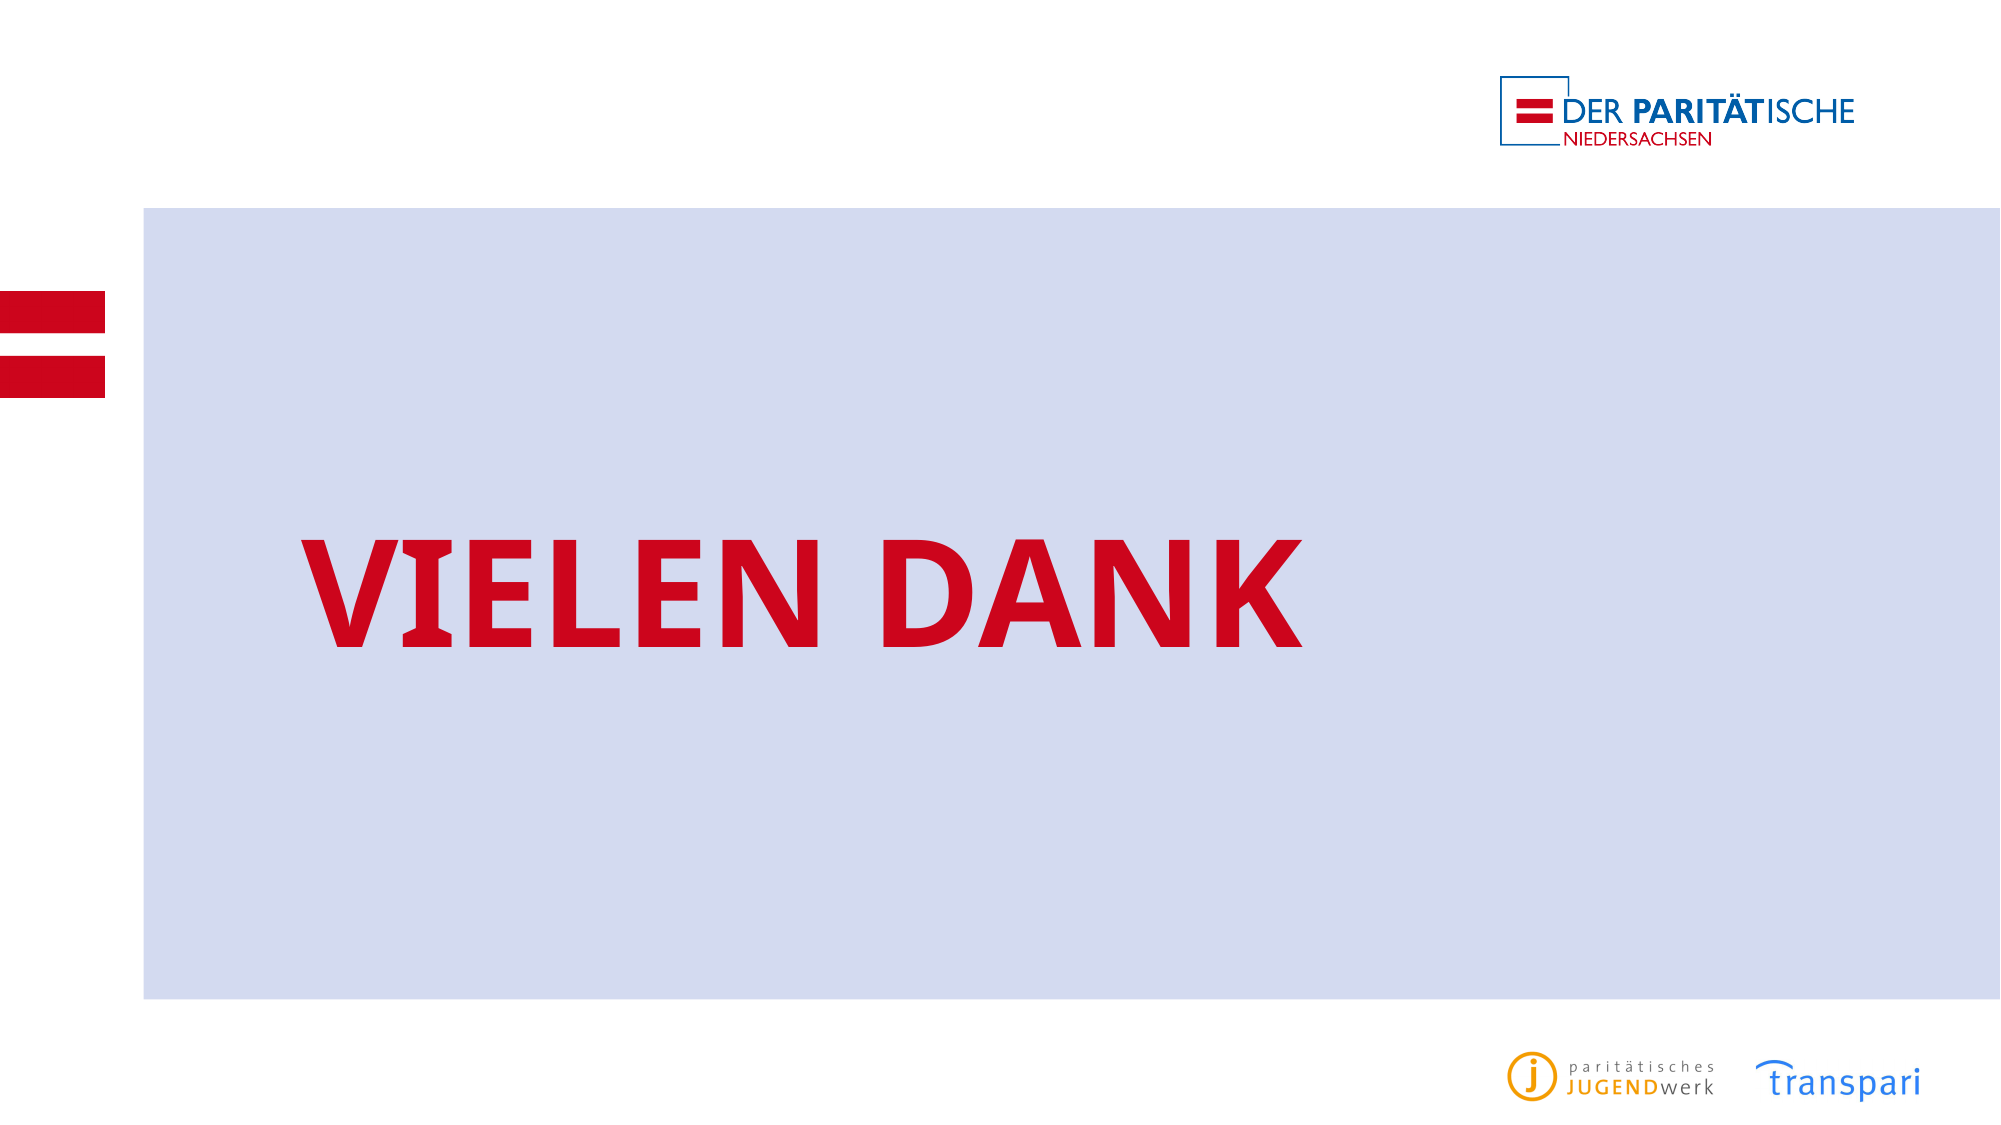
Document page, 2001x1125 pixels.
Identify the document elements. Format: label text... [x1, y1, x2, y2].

picture [1500, 1045, 1724, 1107]
text_box VIELEN DANK [286, 257, 1409, 685]
picture [1500, 76, 1854, 152]
picture [0, 291, 105, 398]
picture [1749, 1052, 1928, 1106]
